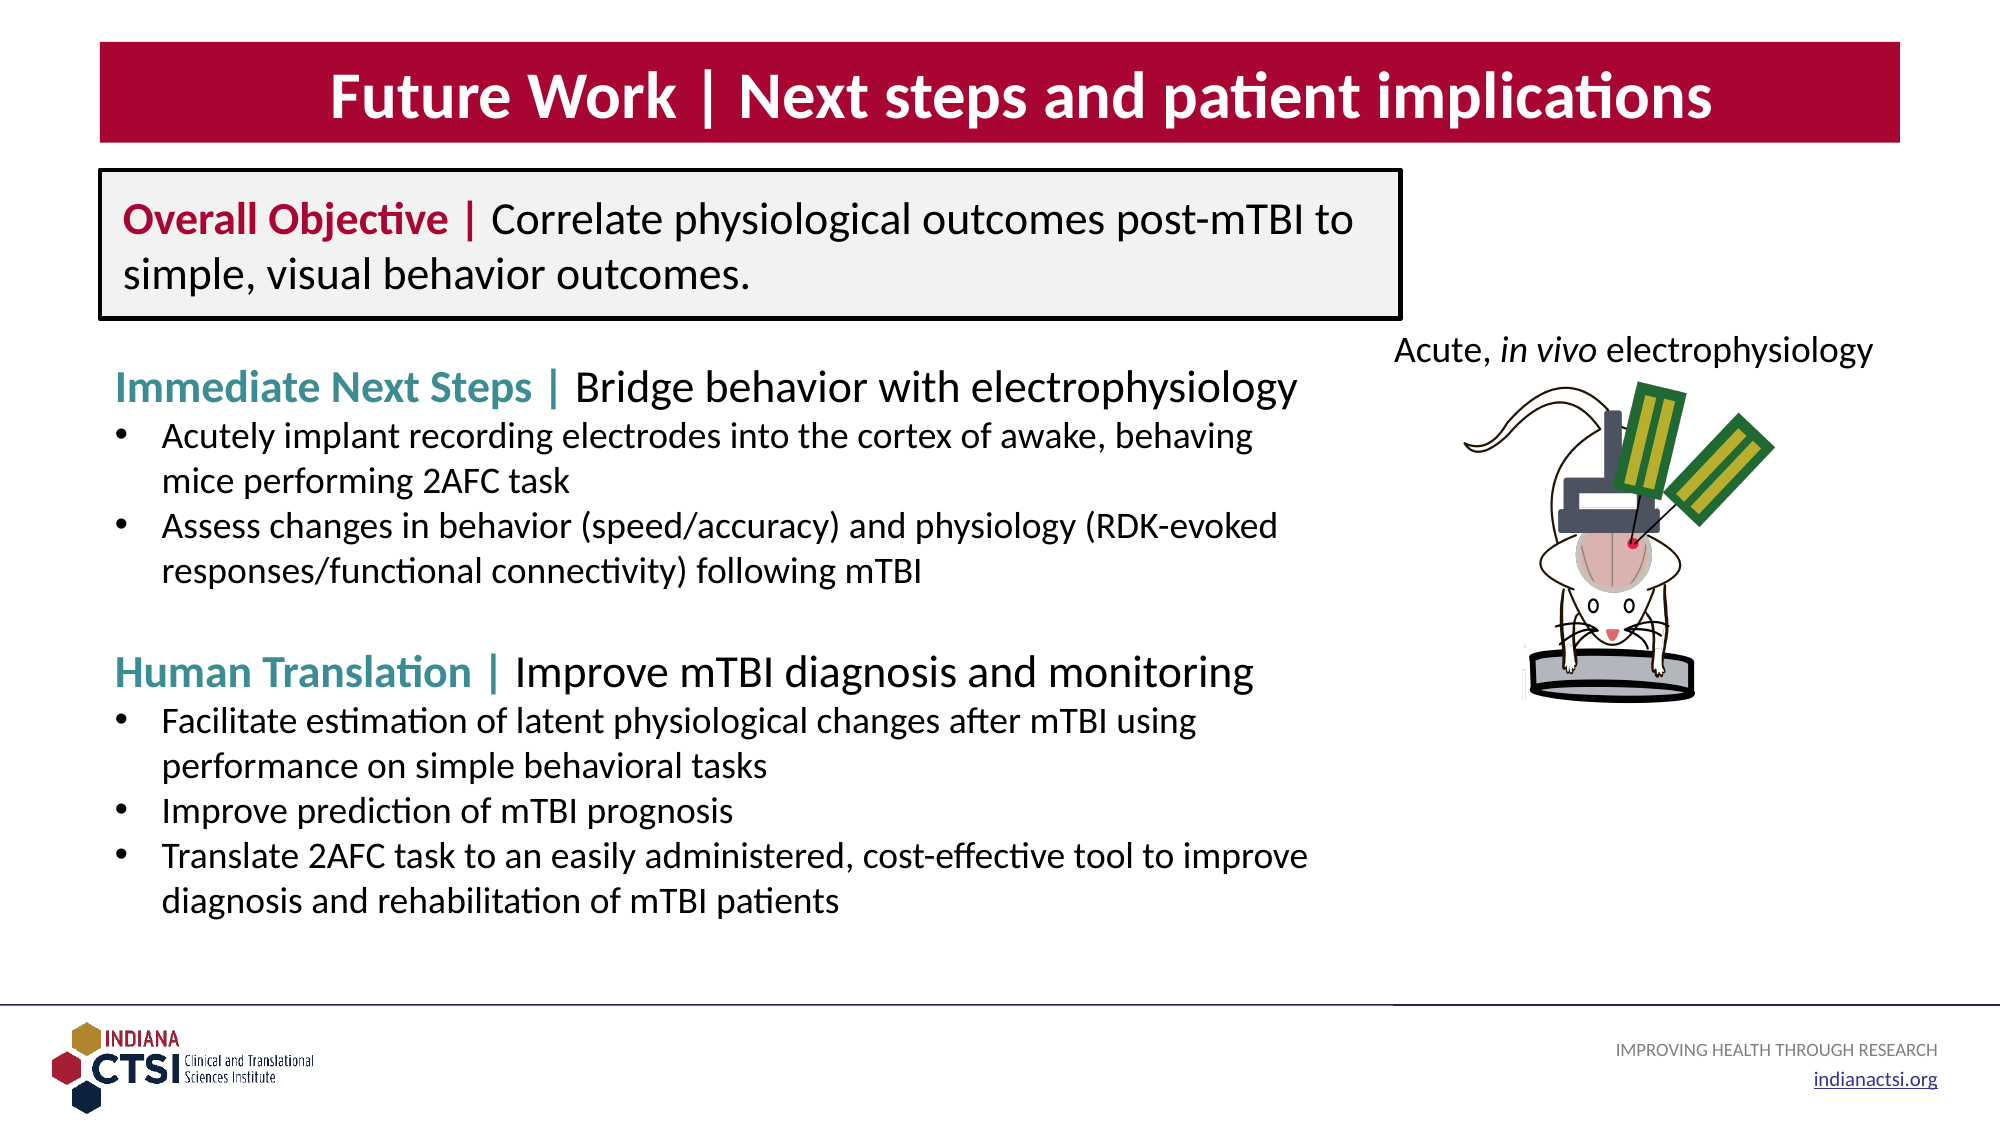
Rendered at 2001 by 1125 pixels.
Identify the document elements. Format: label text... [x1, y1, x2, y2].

text_box Overall Objective | Correlate physiological outcomes post-mTBI to simple, visual behavior outcomes. [108, 181, 1401, 306]
picture [52, 1022, 313, 1114]
text_box Immediate Next Steps | Bridge behavior with electrophysiology Acutely implant recording electrodes into the cortex of awake, behaving mice performing 2AFC task Assess changes in behavior (speed/accuracy) and physiology (RDK-evoked responses/functional connectivity) following mTBI Human Translation | Improve mTBI diagnosis and monitoring Facilitate estimation of latent physiological changes after mTBI using performance on simple behavioral tasks Improve prediction of mTBI prognosis Translate 2AFC task to an easily administered, cost-effective tool to improve diagnosis and rehabilitation of mTBI patients [99, 348, 1346, 929]
text_box [99, 169, 1401, 319]
title Future Work | Next steps and patient implications [99, 41, 1900, 143]
text_box Acute, in vivo electrophysiology [1379, 317, 1889, 378]
picture [1456, 356, 1775, 721]
